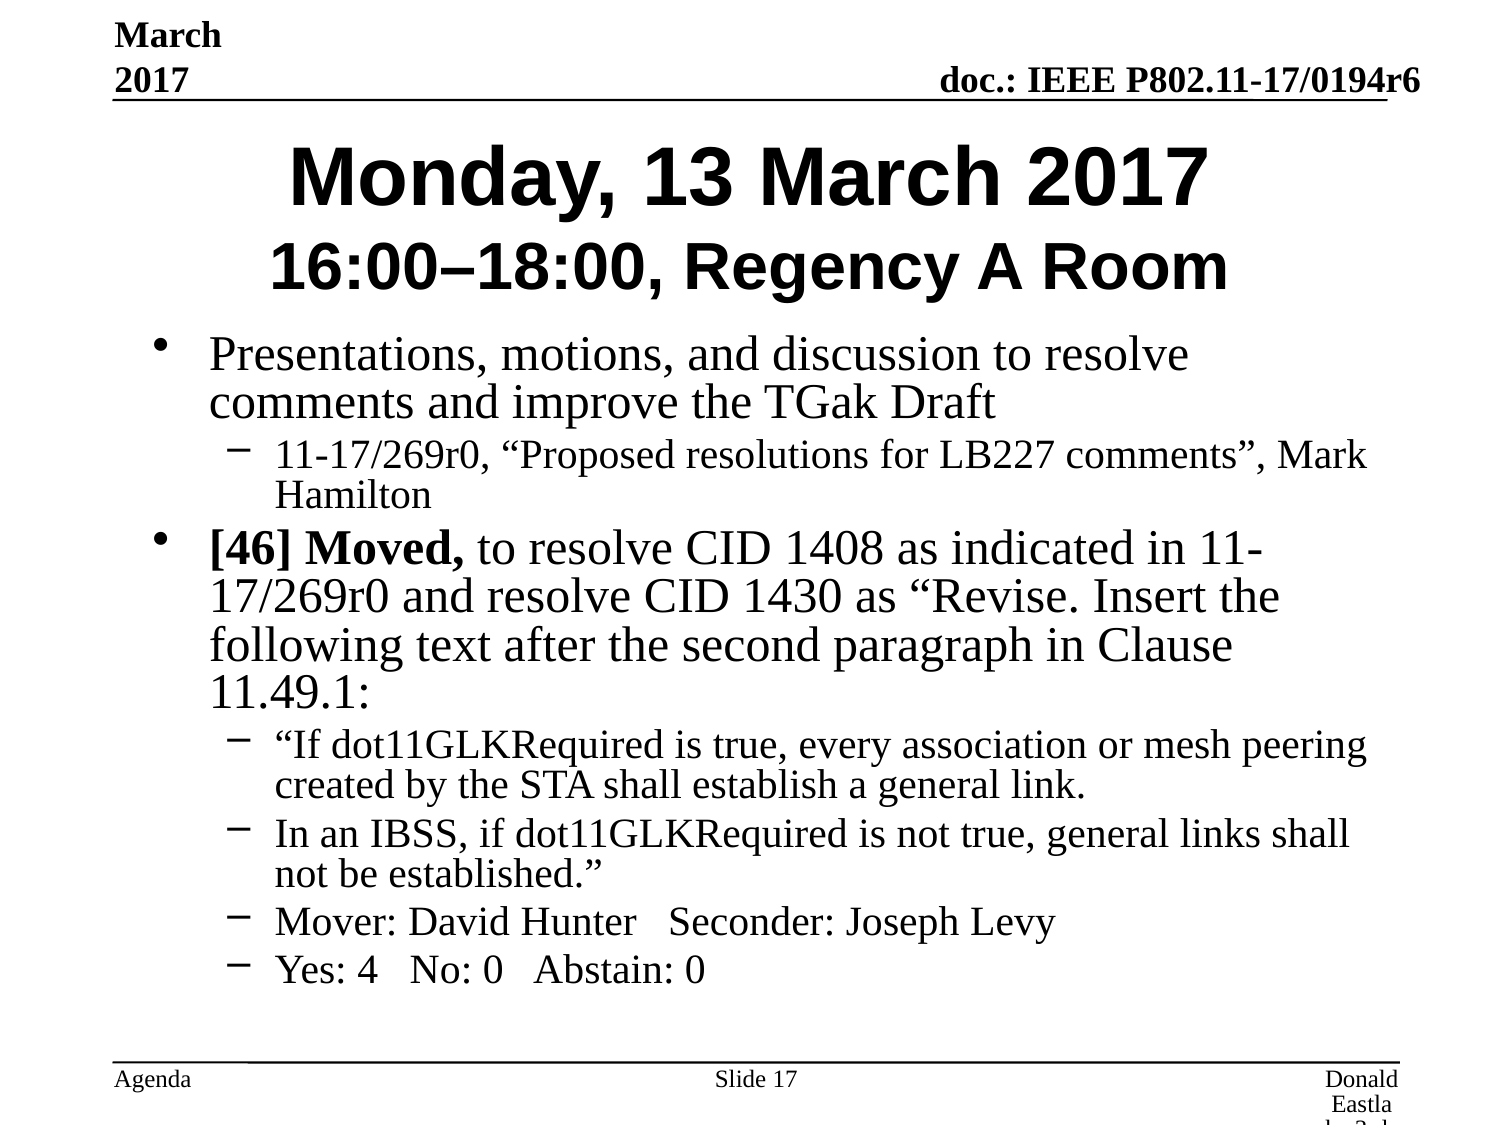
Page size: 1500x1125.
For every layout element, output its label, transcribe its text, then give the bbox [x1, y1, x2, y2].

slide_number Slide 17 [712, 1063, 800, 1093]
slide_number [114, 54, 290, 100]
list Presentations, motions, and discussion to resolve comments and improve the TGak Draft 11-17/269r0, “Proposed resolutions for LB227 comments”, Mark Hamilton [46] Moved, to resolve CID 1408 as indicated in 11-17/269r0 and resolve CID 1430 as “Revise. Insert the following text after the second paragraph in Clause 11.49.1: “If dot11GLKRequired is true, every association or mesh peering created by the STA shall establish a general link. In an IBSS, if dot11GLKRequired is not true, general links shall not be established.” Mover: David Hunter Seconder: Joseph Levy Yes: 4 No: 0 Abstain: 0 [137, 324, 1388, 1063]
title Monday, 13 March 2017 16:00–18:00, Regency A Room [112, 112, 1388, 313]
footer Donald Eastlake 3rd, Huawei Technologies [1325, 1062, 1402, 1093]
